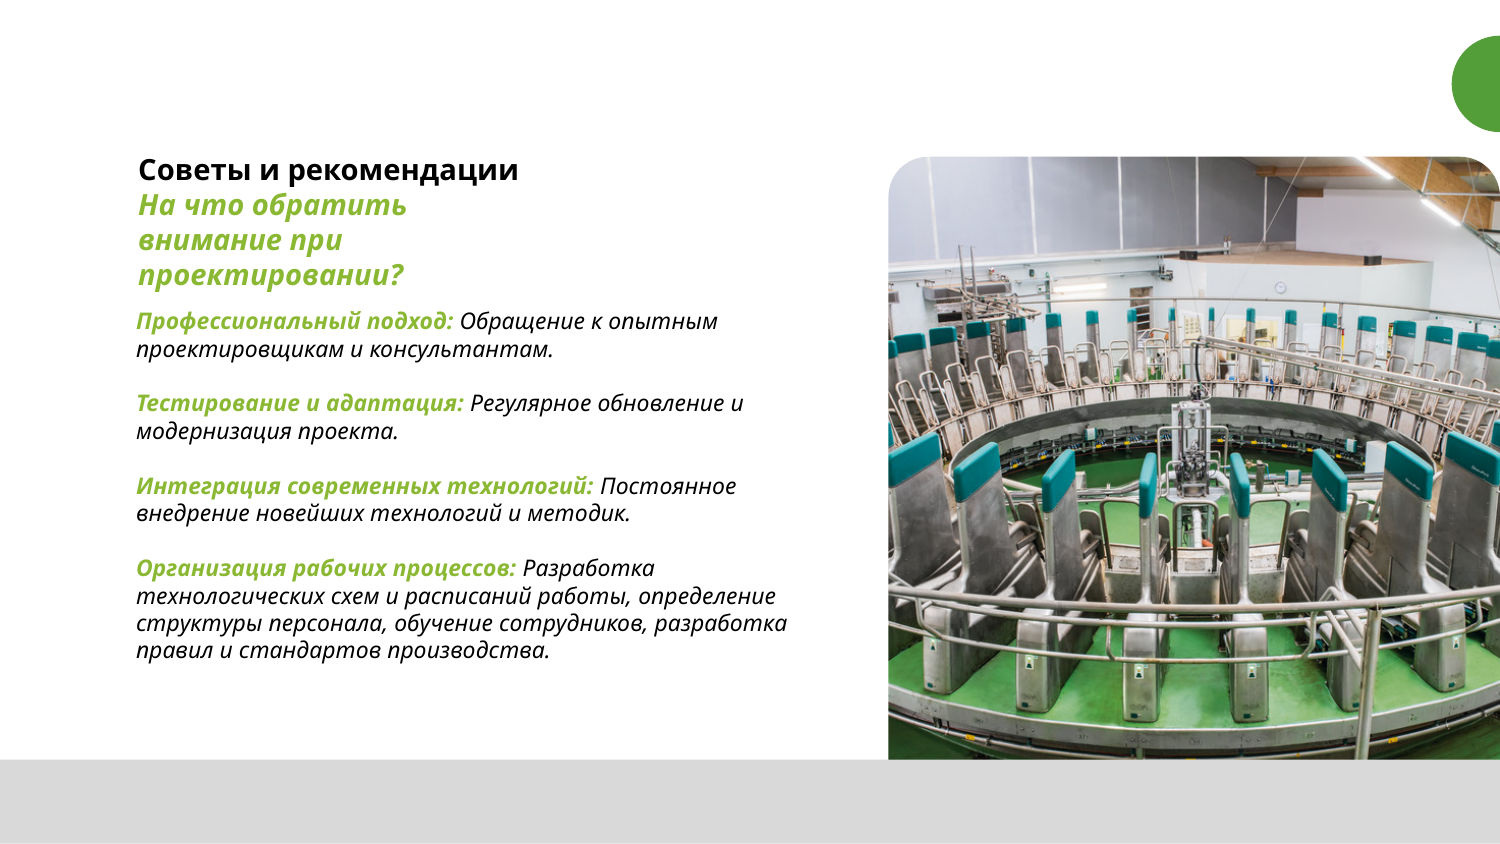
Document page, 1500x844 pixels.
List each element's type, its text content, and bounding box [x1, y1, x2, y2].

text_box [1450, 34, 1500, 134]
text_box Советы и рекомендации На что обратить внимание при проектировании? [123, 143, 559, 299]
picture [888, 156, 1500, 842]
text_box [0, 759, 1500, 844]
text_box Профессиональный подход: Обращение к опытным проектировщикам и консультантам. Тестирование и адаптация: Регулярное обновление и модернизация проекта. Интеграция современных технологий: Постоянное внедрение новейших технологий и методик. Организация рабочих процессов: Разработка технологических схем и расписаний работы, определение структуры персонала, обучение сотрудников, разработка правил и стандартов производства. [121, 299, 806, 671]
